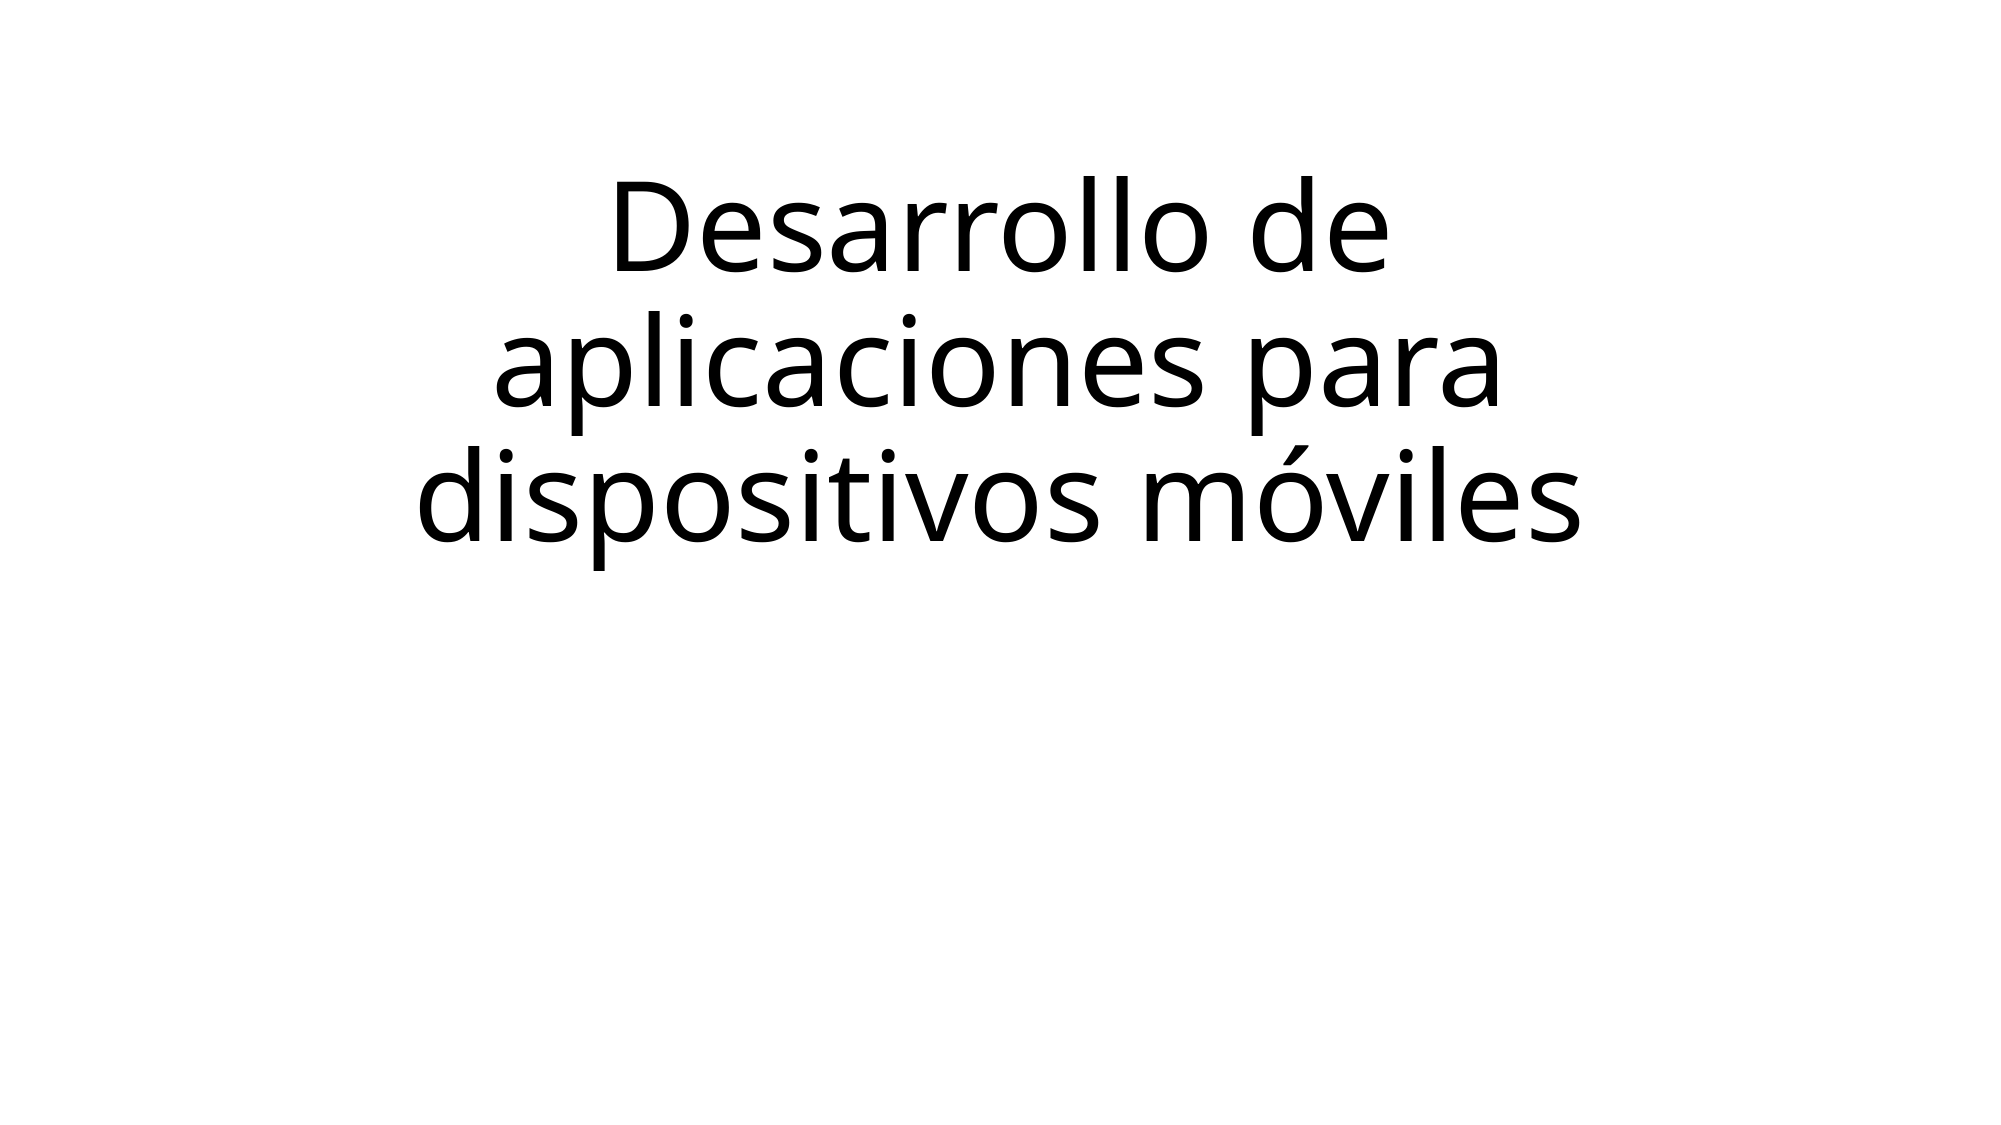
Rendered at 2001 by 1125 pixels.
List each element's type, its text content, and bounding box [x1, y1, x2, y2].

title Desarrollo de aplicaciones para dispositivos móviles [249, 184, 1750, 576]
